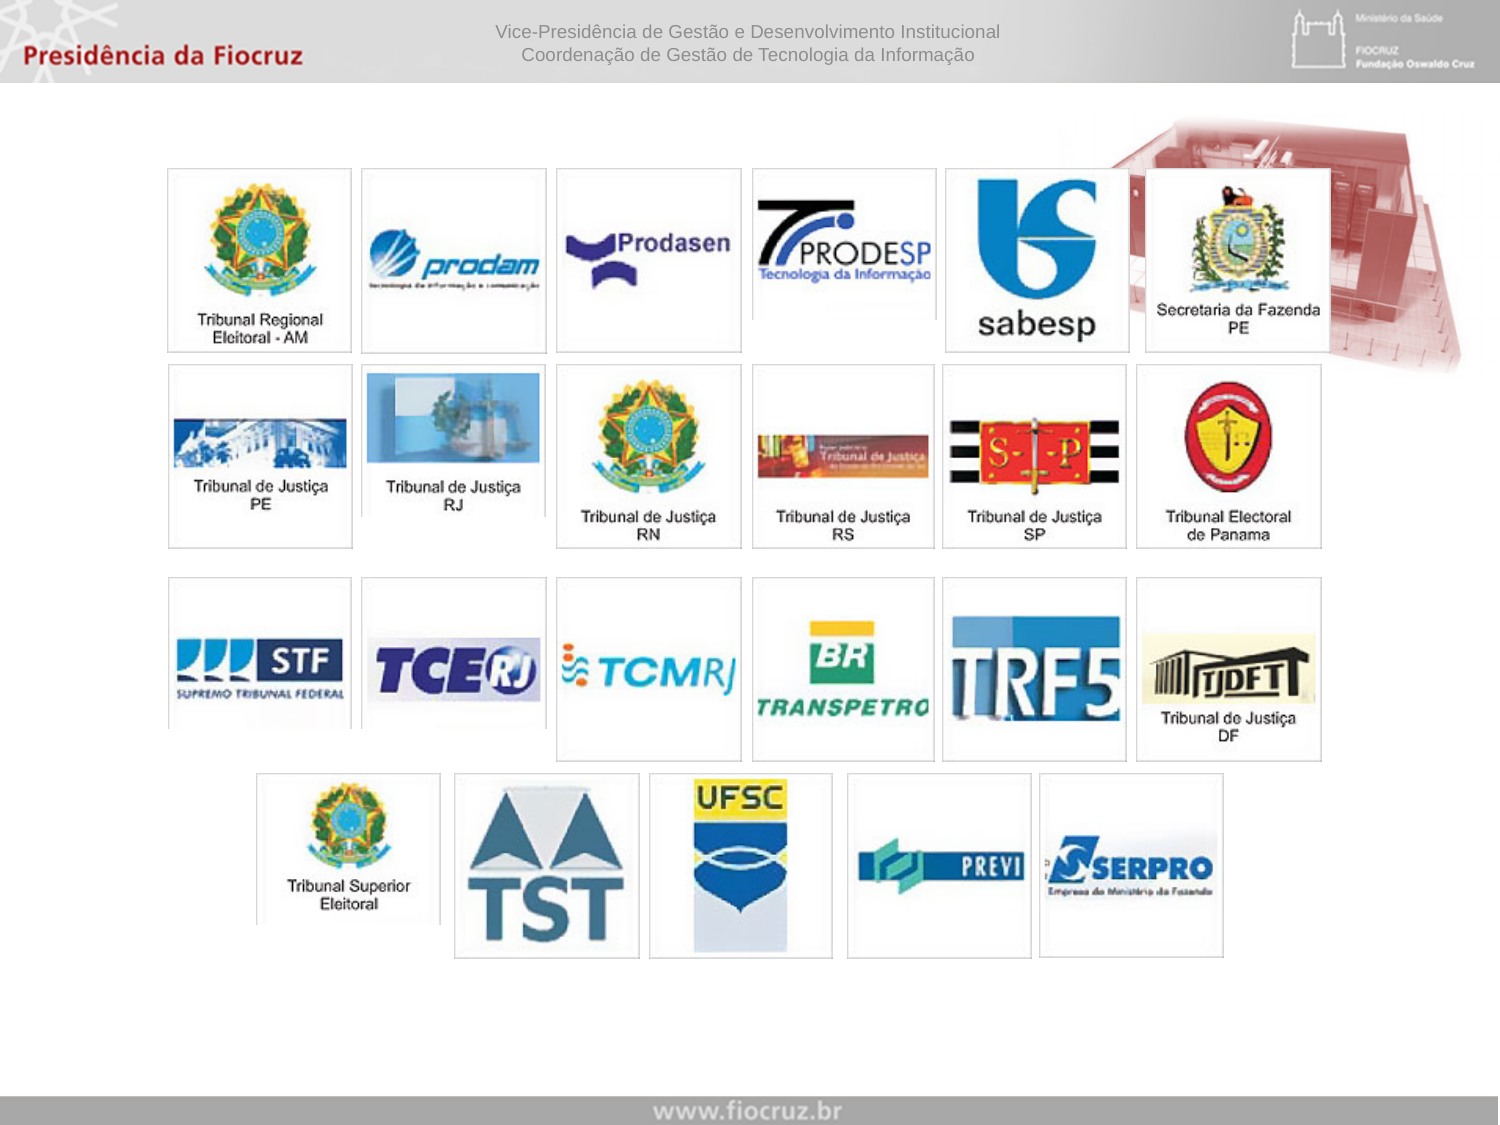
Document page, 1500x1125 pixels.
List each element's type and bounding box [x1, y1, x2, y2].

picture [1038, 772, 1224, 958]
picture [649, 773, 833, 959]
picture [361, 576, 547, 729]
picture [454, 773, 640, 959]
picture [556, 576, 742, 762]
picture [846, 773, 1032, 959]
picture [0, 1096, 1498, 1125]
picture [255, 772, 441, 925]
picture [361, 168, 547, 354]
picture [0, 0, 1500, 83]
picture [942, 576, 1127, 762]
picture [167, 167, 353, 353]
picture [751, 576, 936, 762]
picture [751, 364, 936, 550]
picture [360, 364, 546, 517]
picture [1136, 576, 1322, 762]
picture [751, 167, 937, 320]
picture [942, 113, 1500, 550]
picture [556, 167, 742, 353]
picture [168, 364, 353, 550]
picture [168, 576, 352, 729]
picture [556, 364, 742, 550]
